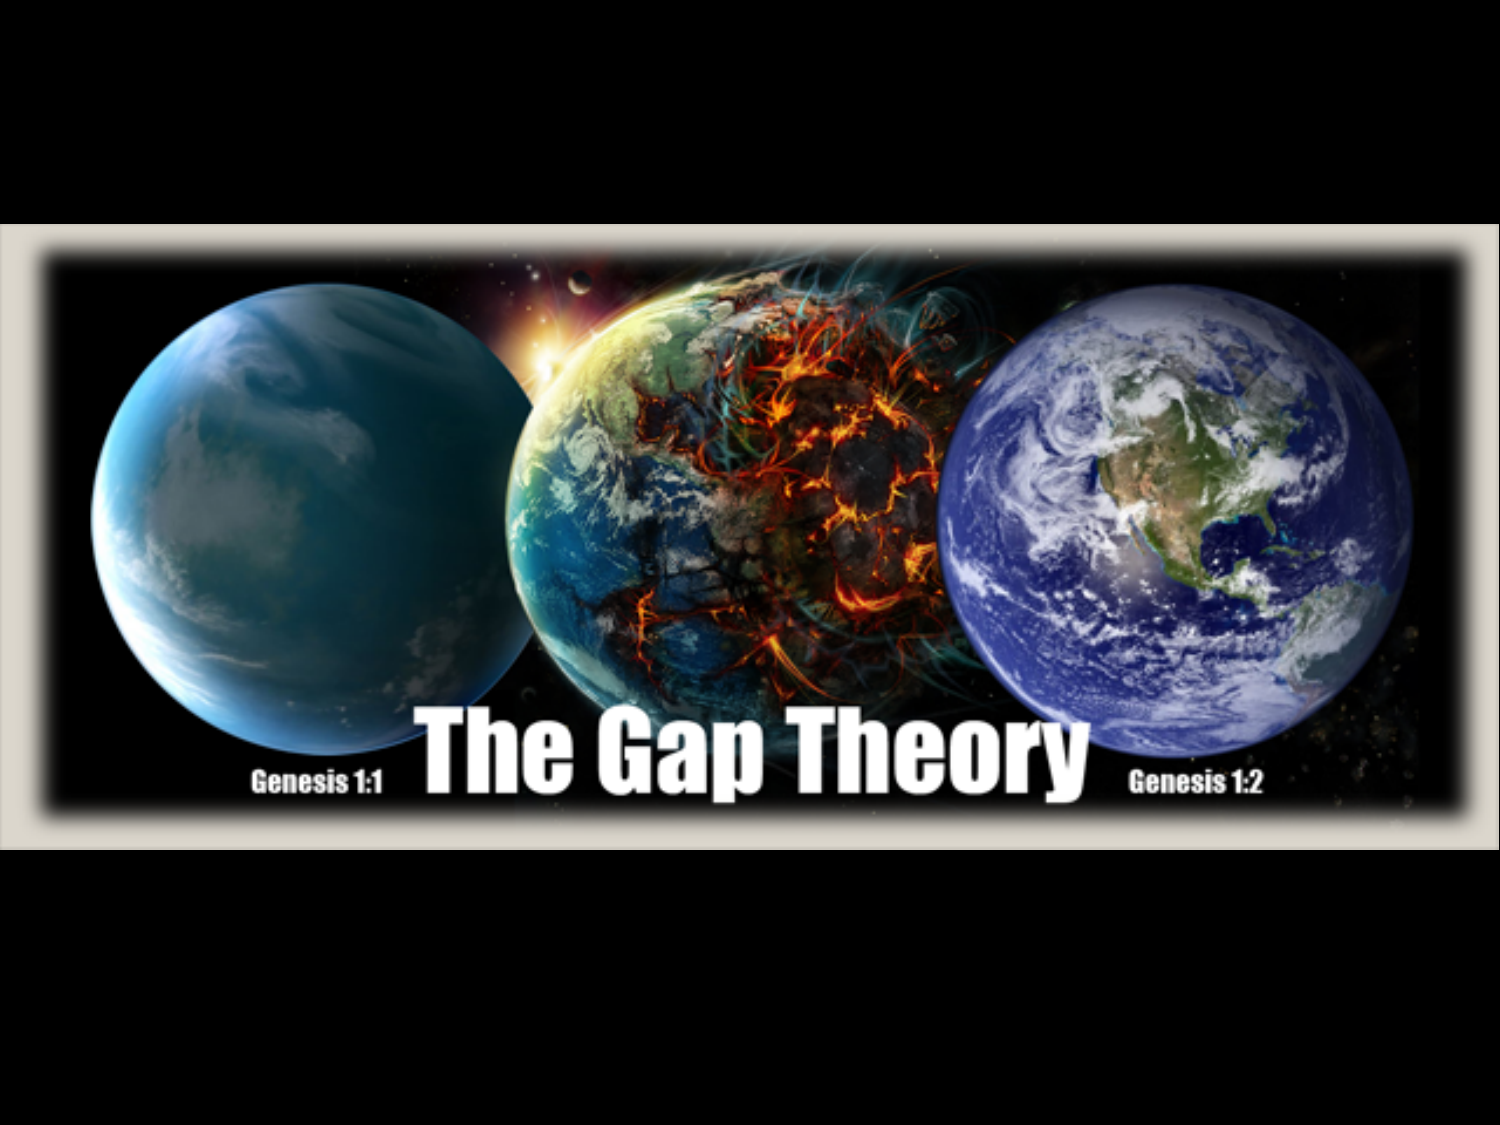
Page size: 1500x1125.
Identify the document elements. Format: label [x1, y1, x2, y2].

picture [0, 224, 1499, 851]
